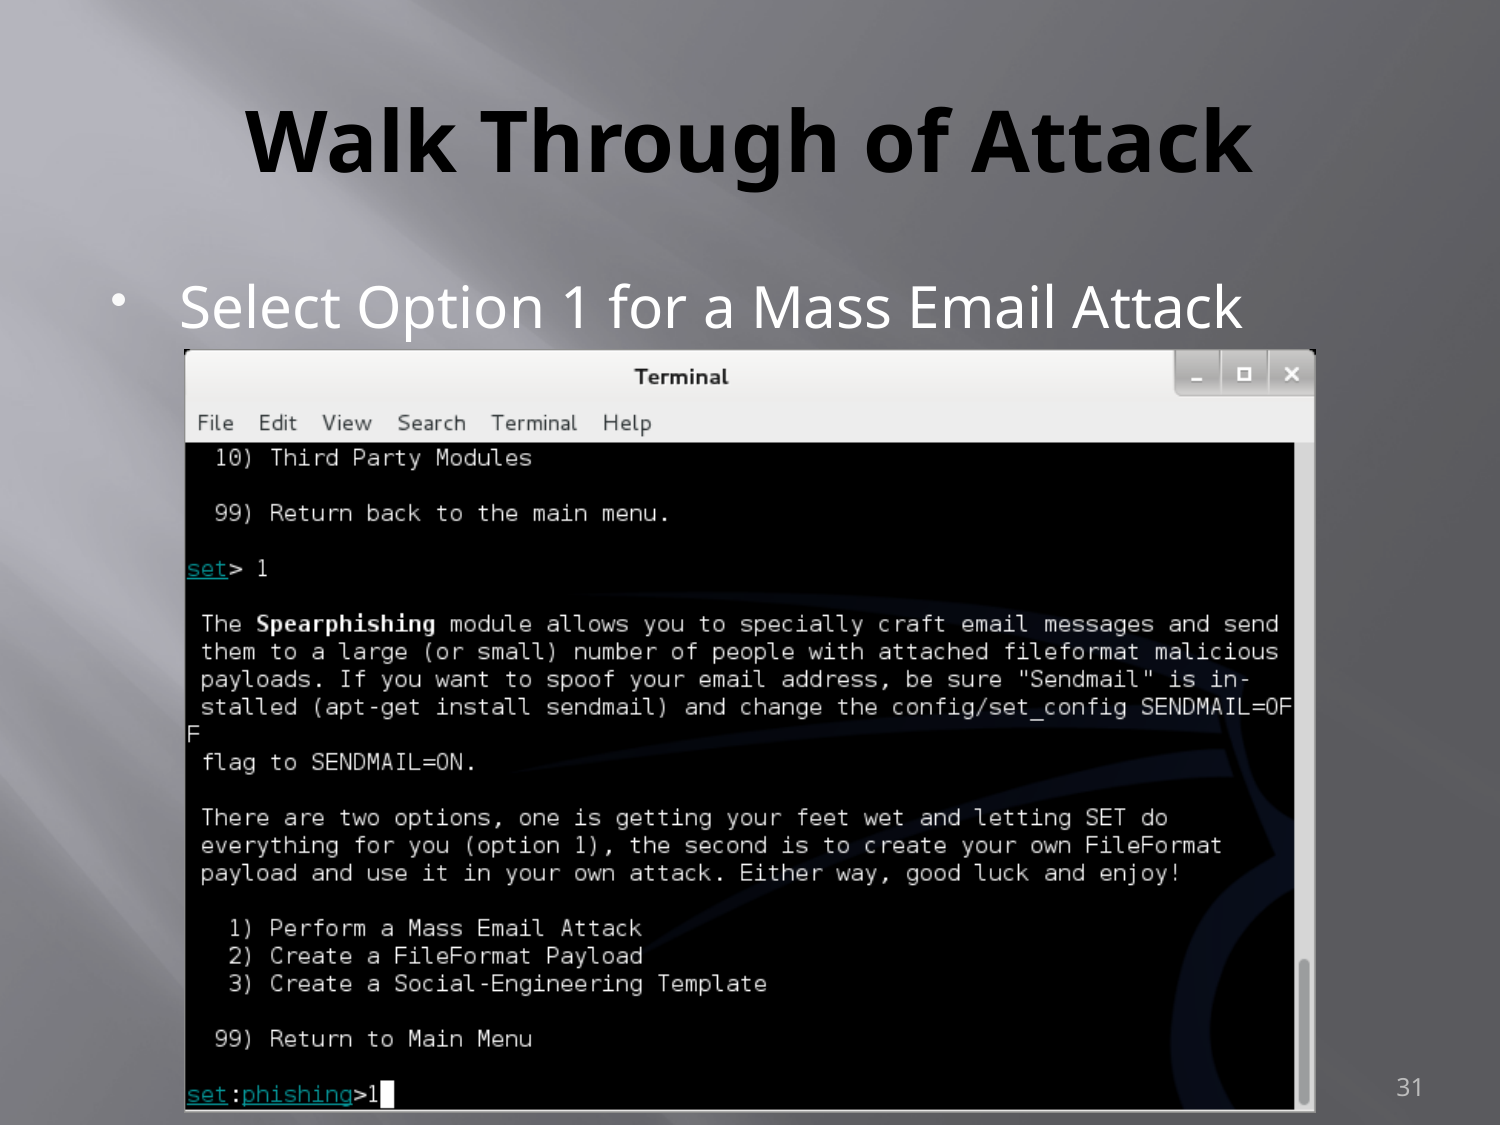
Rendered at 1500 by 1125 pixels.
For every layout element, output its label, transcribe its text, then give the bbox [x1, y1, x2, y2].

list Select Option 1 for a Mass Email Attack [75, 262, 1425, 1035]
title Walk Through of Attack [75, 45, 1425, 233]
picture [184, 349, 1316, 1113]
slide_number 31 [1360, 1052, 1425, 1113]
